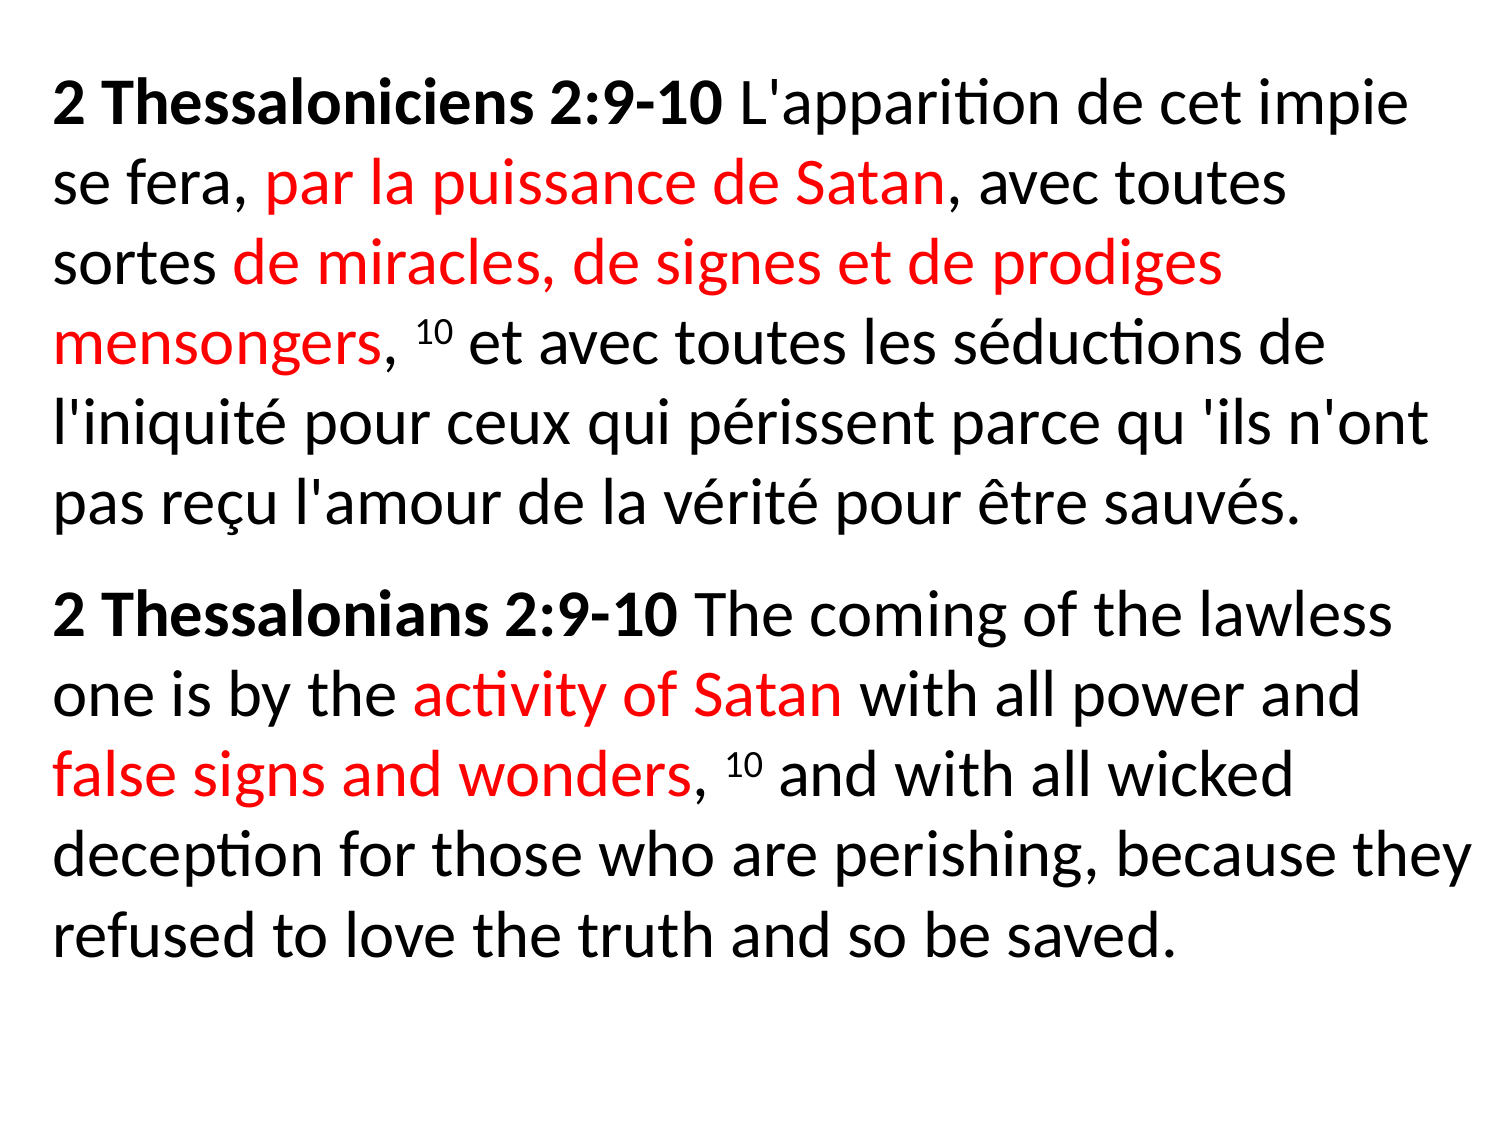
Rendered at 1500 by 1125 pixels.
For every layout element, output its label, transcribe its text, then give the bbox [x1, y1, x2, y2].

list 2 Thessaloniciens 2:9-10 L'apparition de cet impie se fera, par la puissance de Satan, avec toutes sortes de miracles, de signes et de prodiges mensongers, 10 et avec toutes les séductions de l'iniquité pour ceux qui périssent parce qu 'ils n'ont pas reçu l'amour de la vérité pour être sauvés. [37, 50, 1463, 562]
text_box 2 Thessalonians 2:9-10 The coming of the lawless one is by the activity of Satan with all power and false signs and wonders, 10 and with all wicked deception for those who are perishing, because they refused to love the truth and so be saved. [37, 562, 1500, 1100]
